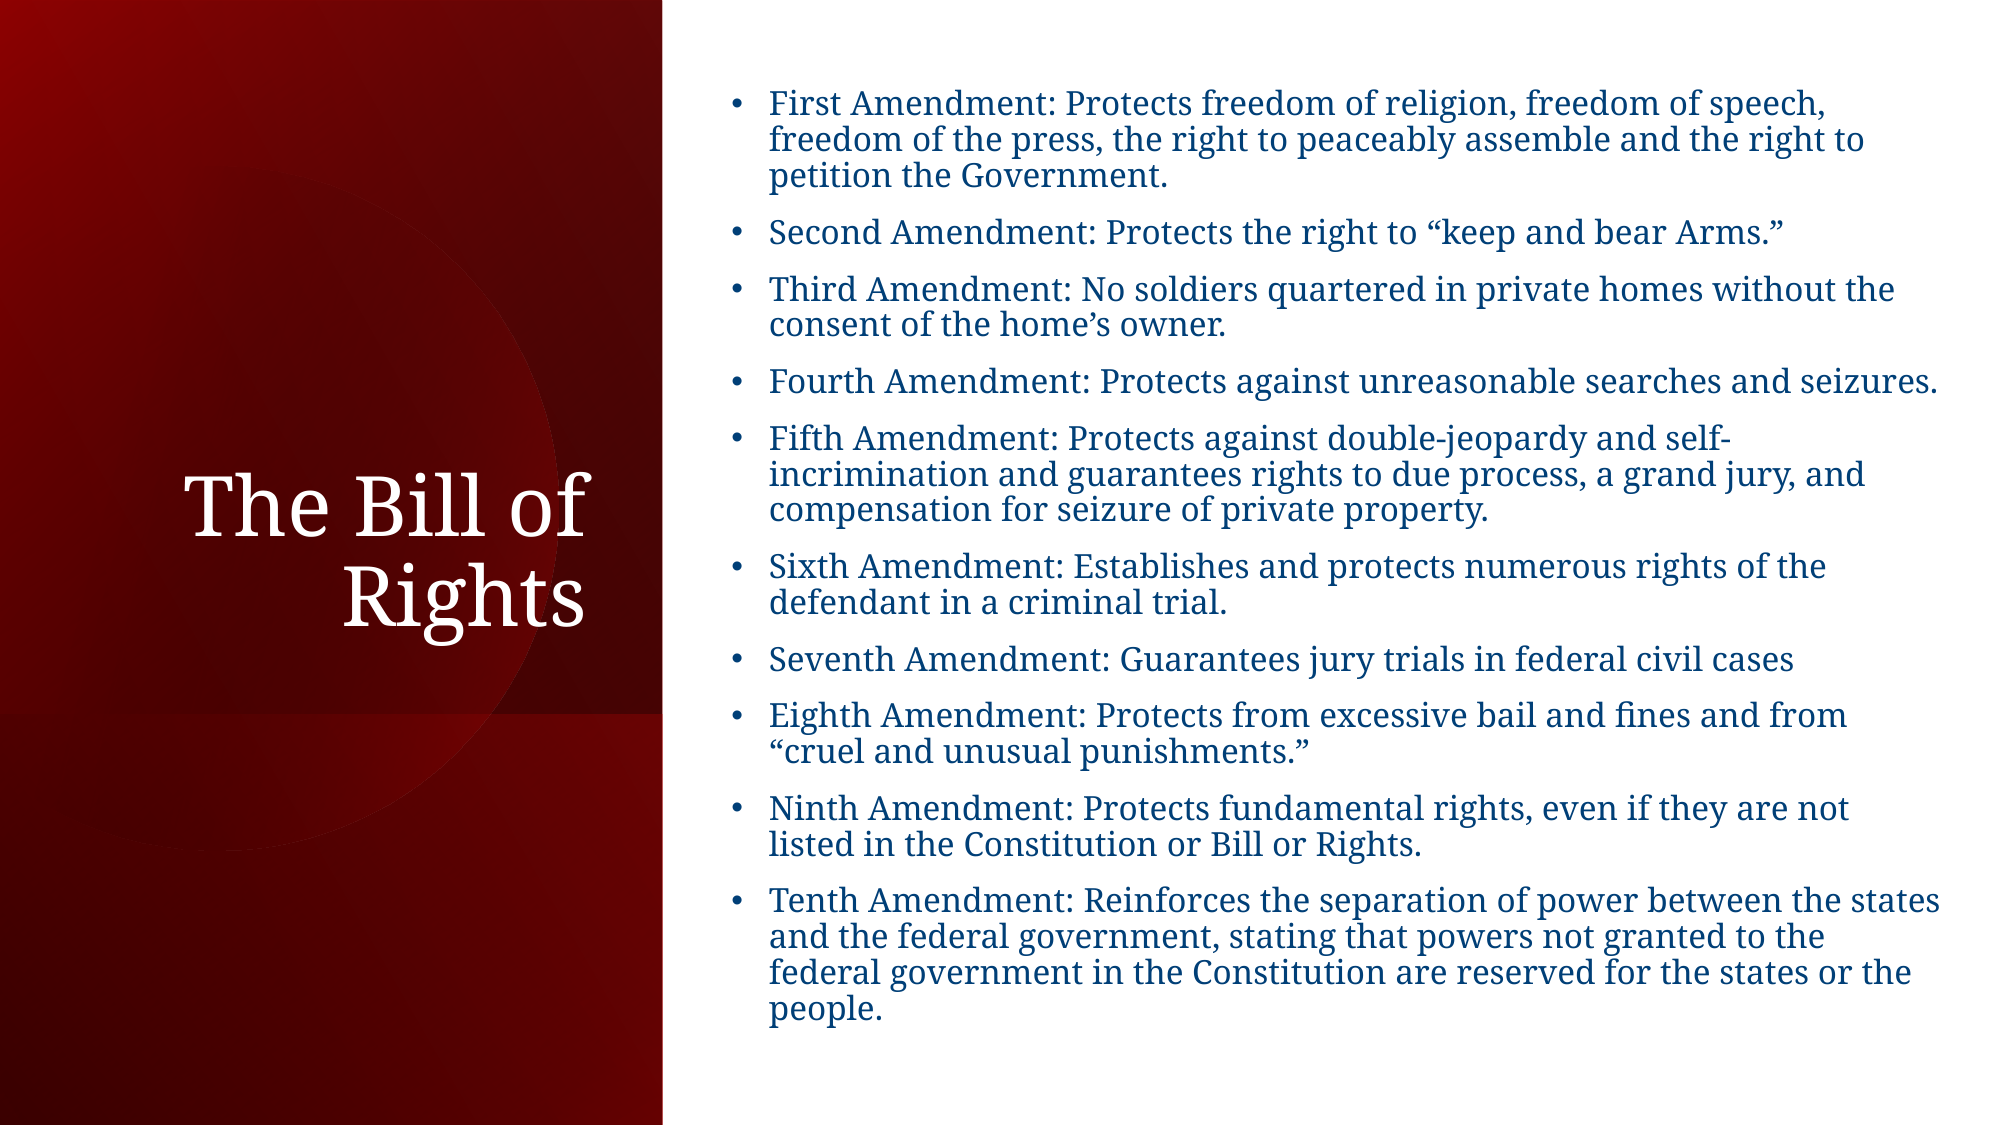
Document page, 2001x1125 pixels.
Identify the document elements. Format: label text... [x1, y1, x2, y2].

text_box [663, 0, 2000, 1125]
text_box [0, 0, 663, 1124]
list First Amendment: Protects freedom of religion, freedom of speech, freedom of the press, the right to peaceably assemble and the right to petition the Government. Second Amendment: Protects the right to “keep and bear Arms.” Third Amendment: No soldiers quartered in private homes without the consent of the home’s owner. Fourth Amendment: Protects against unreasonable searches and seizures. Fifth Amendment: Protects against double-jeopardy and self-incrimination and guarantees rights to due process, a grand jury, and compensation for seizure of private property. Sixth Amendment: Establishes and protects numerous rights of the defendant in a criminal trial. Seventh Amendment: Guarantees jury trials in federal civil cases Eighth Amendment: Protects from excessive bail and fines and from “cruel and unusual punishments.” Ninth Amendment: Protects fundamental rights, even if they are not listed in the Constitution or Bill or Rights. Tenth Amendment: Reinforces the separation of power between the states and the federal government, stating that powers not granted to the federal government in the Constitution are reserved for the states or the people. [716, 20, 1960, 1095]
title The Bill of Rights [76, 96, 602, 652]
